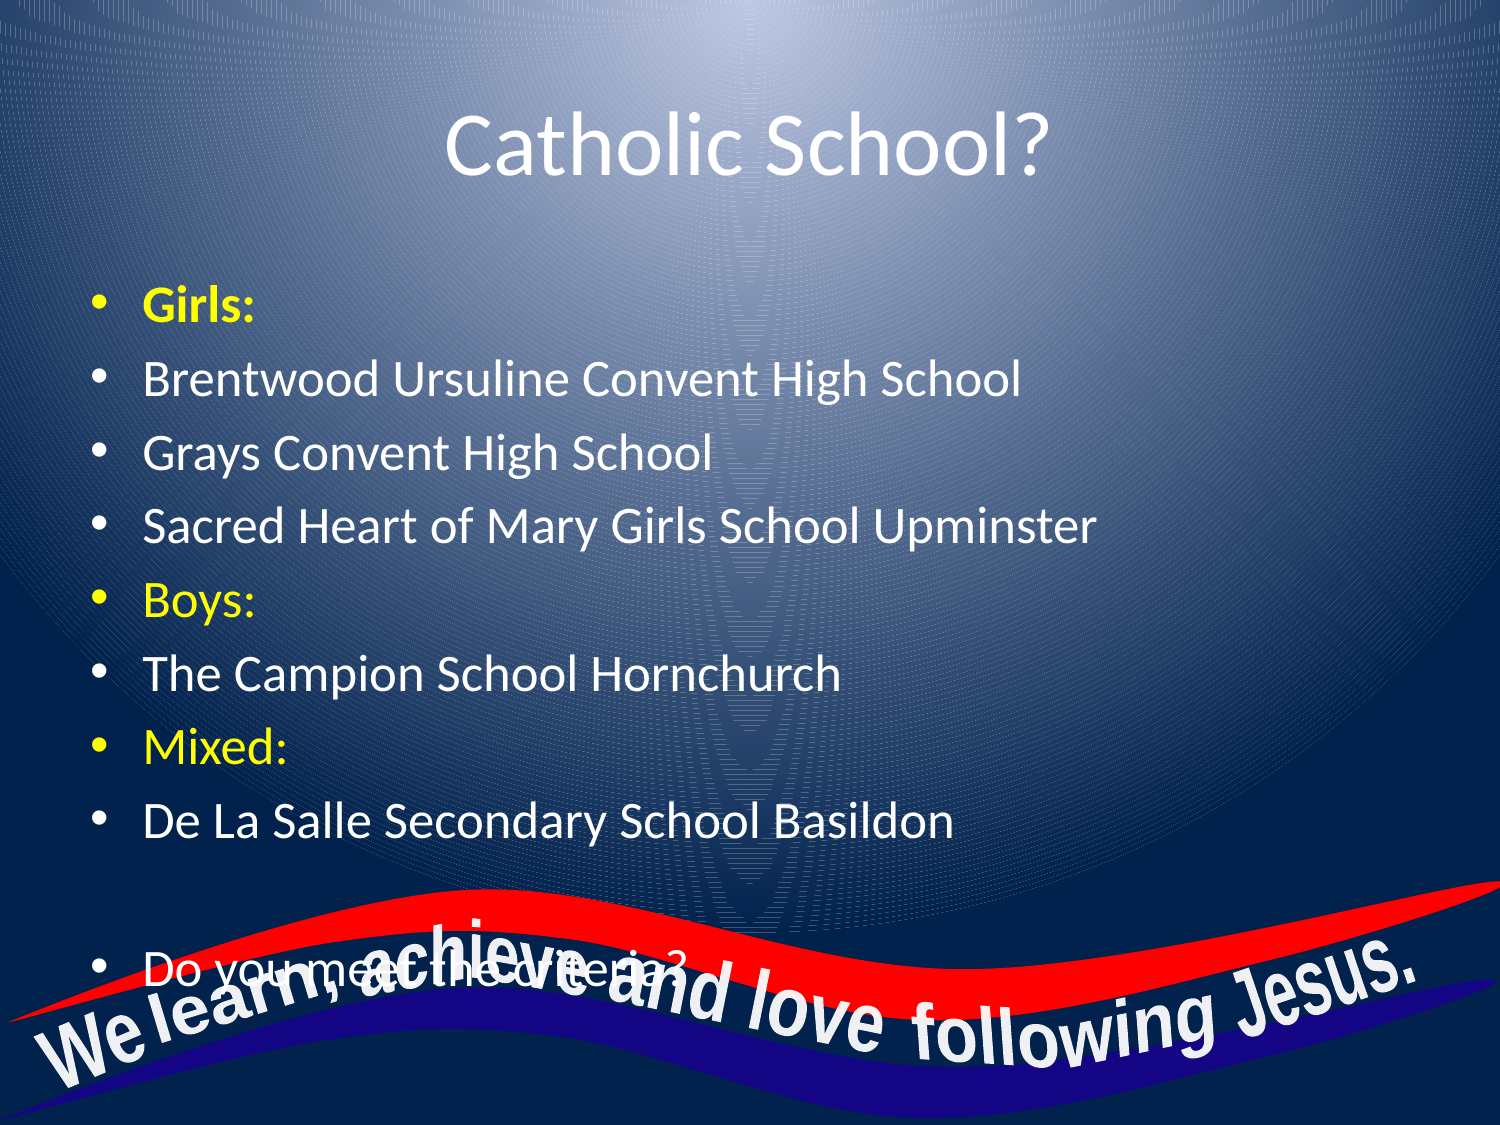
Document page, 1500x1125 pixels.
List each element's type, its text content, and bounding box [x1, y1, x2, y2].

title Catholic School? [75, 45, 1425, 233]
list Girls: Brentwood Ursuline Convent High School Grays Convent High School Sacred Heart of Mary Girls School Upminster Boys: The Campion School Hornchurch Mixed: De La Salle Secondary School Basildon Do you meet the criteria? [75, 262, 1425, 879]
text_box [0, 881, 1500, 1121]
